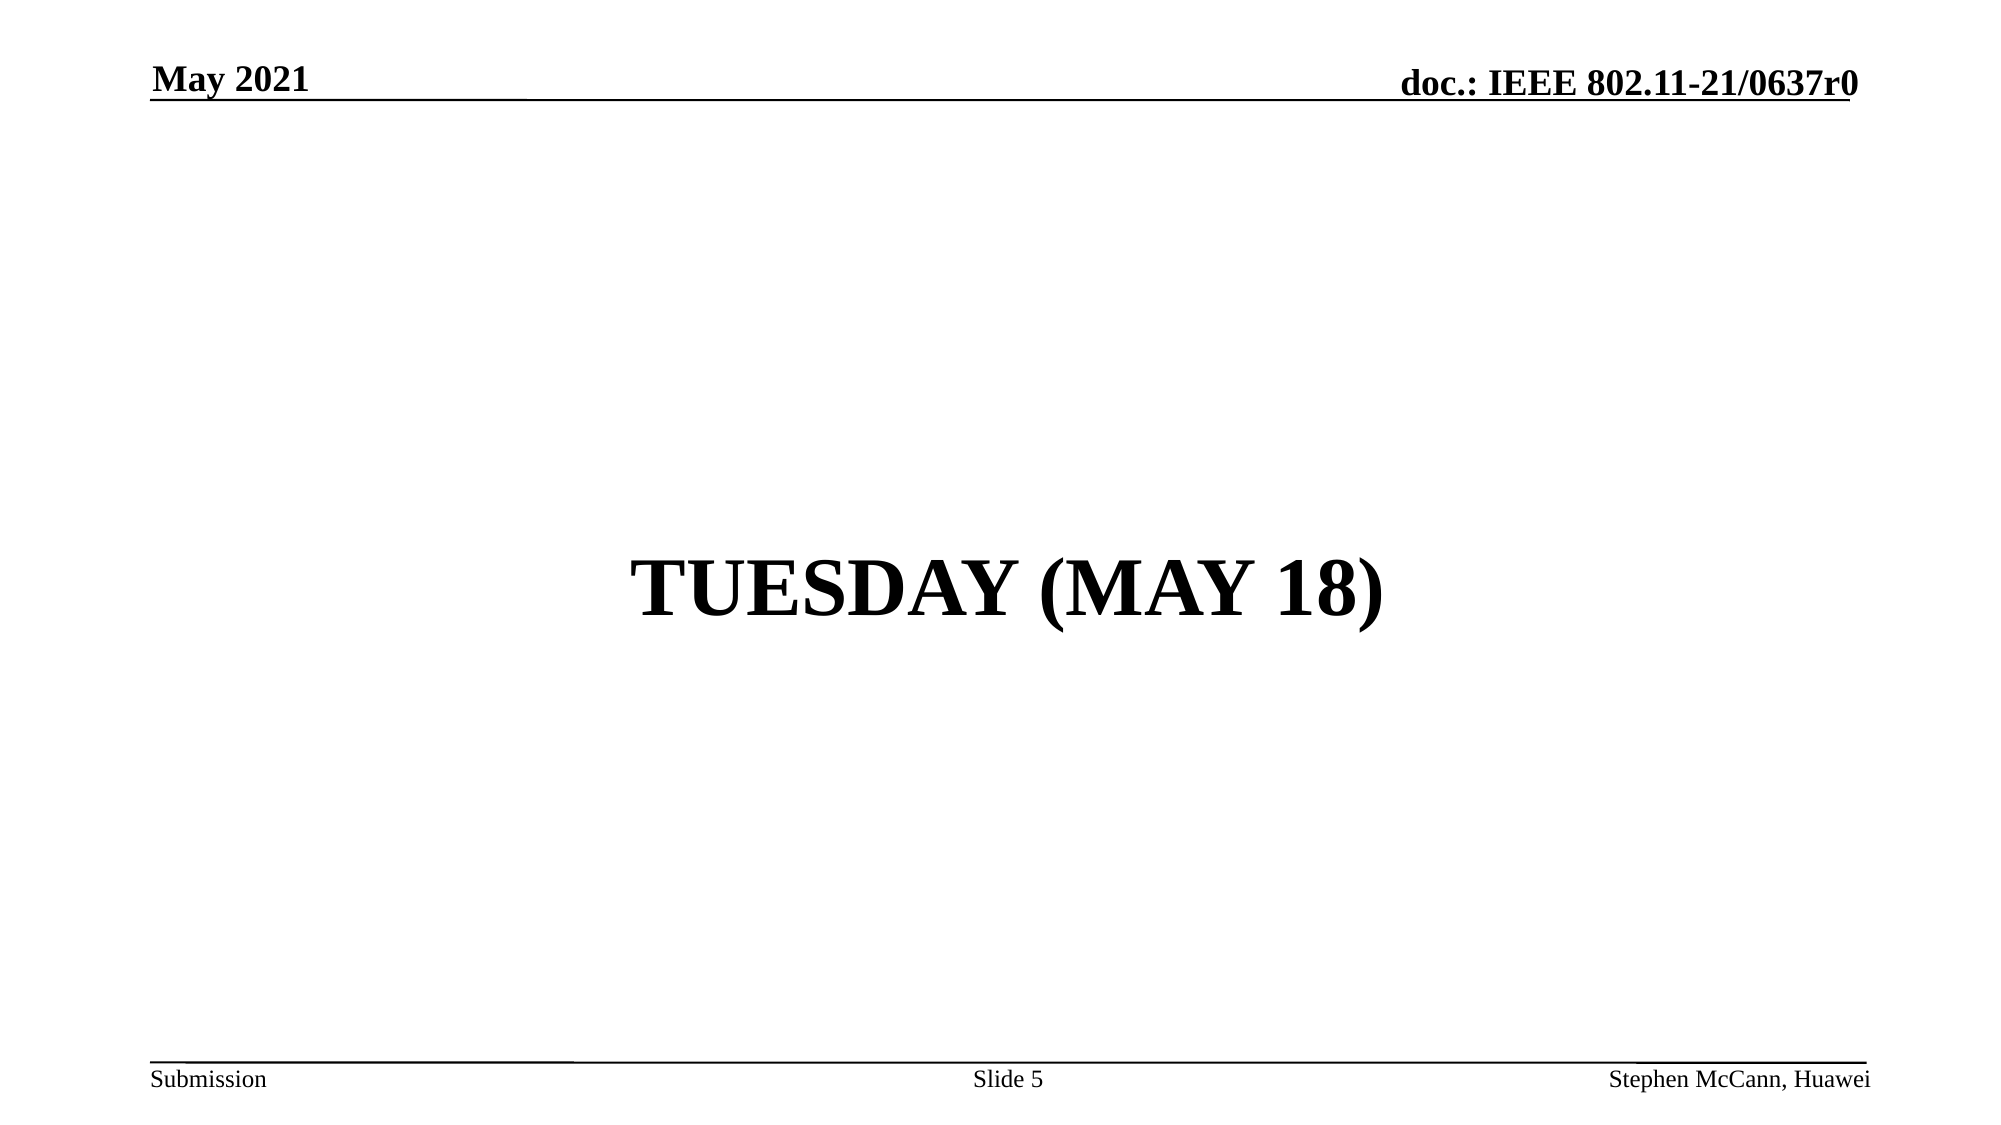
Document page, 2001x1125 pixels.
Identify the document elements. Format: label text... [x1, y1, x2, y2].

slide_number Slide 5 [950, 1061, 1067, 1123]
title TUESDAY (May 18) [157, 524, 1859, 749]
footer Stephen McCann, Huawei [1174, 1061, 1872, 1093]
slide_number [152, 54, 563, 100]
